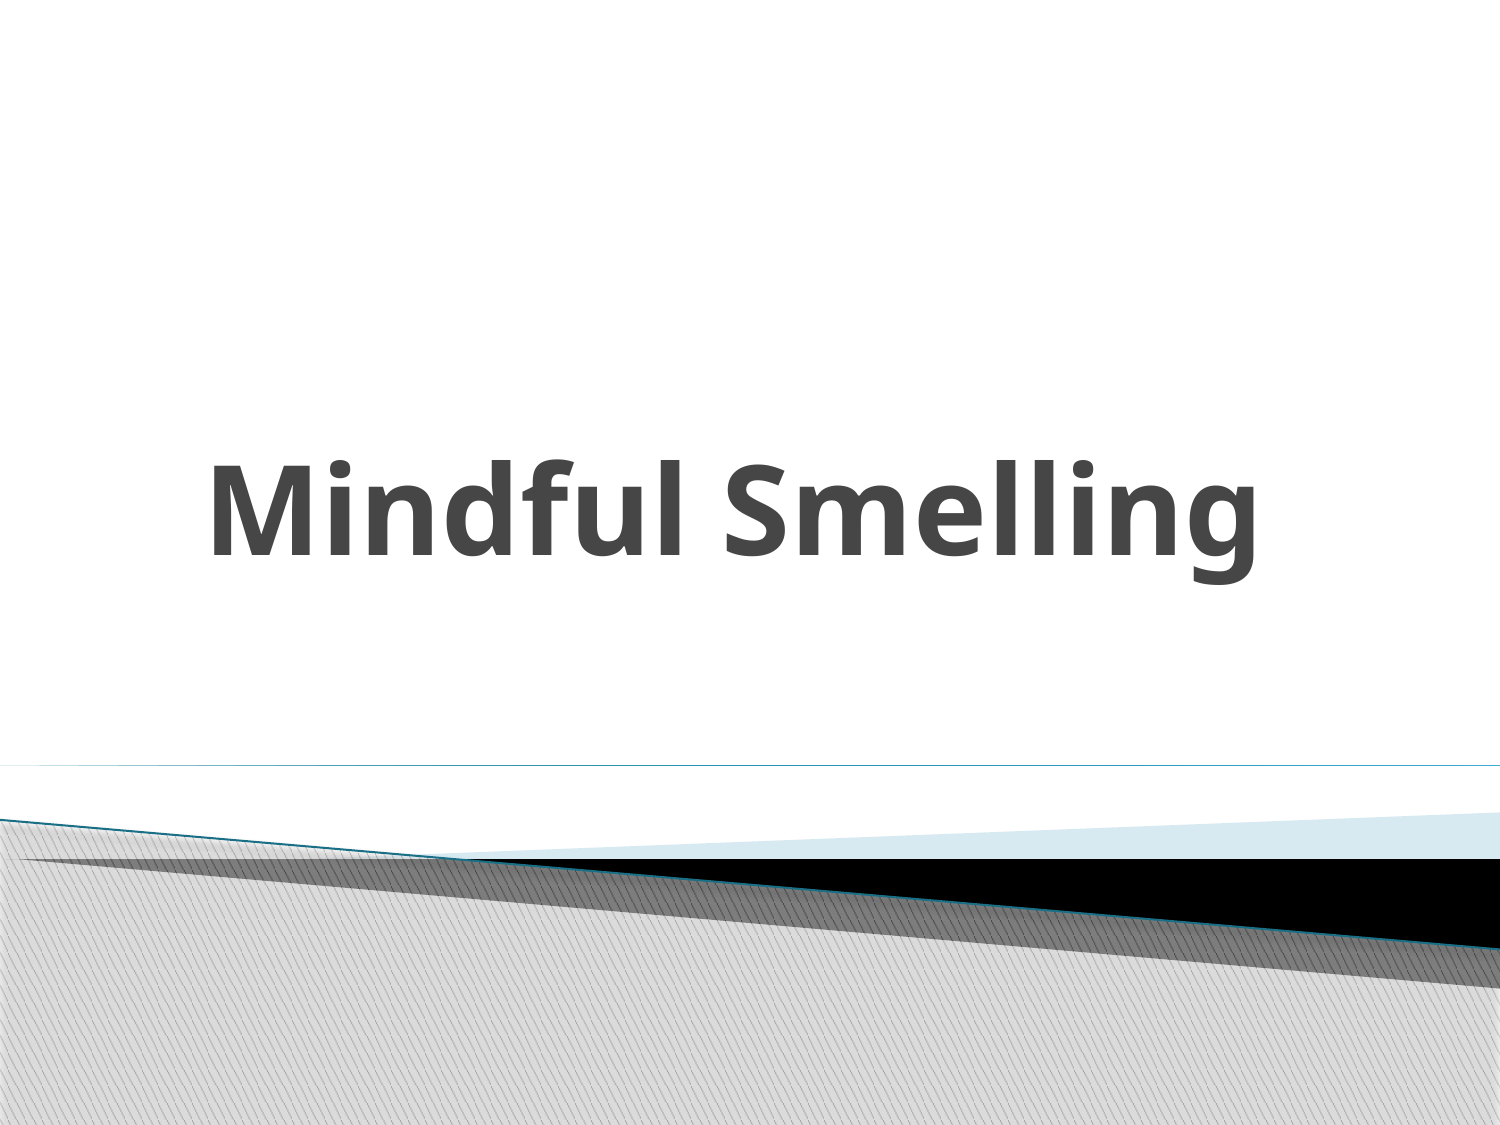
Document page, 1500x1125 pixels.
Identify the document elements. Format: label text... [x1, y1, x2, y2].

title Mindful Smelling [112, 287, 1388, 588]
picture [5, 859, 1500, 989]
